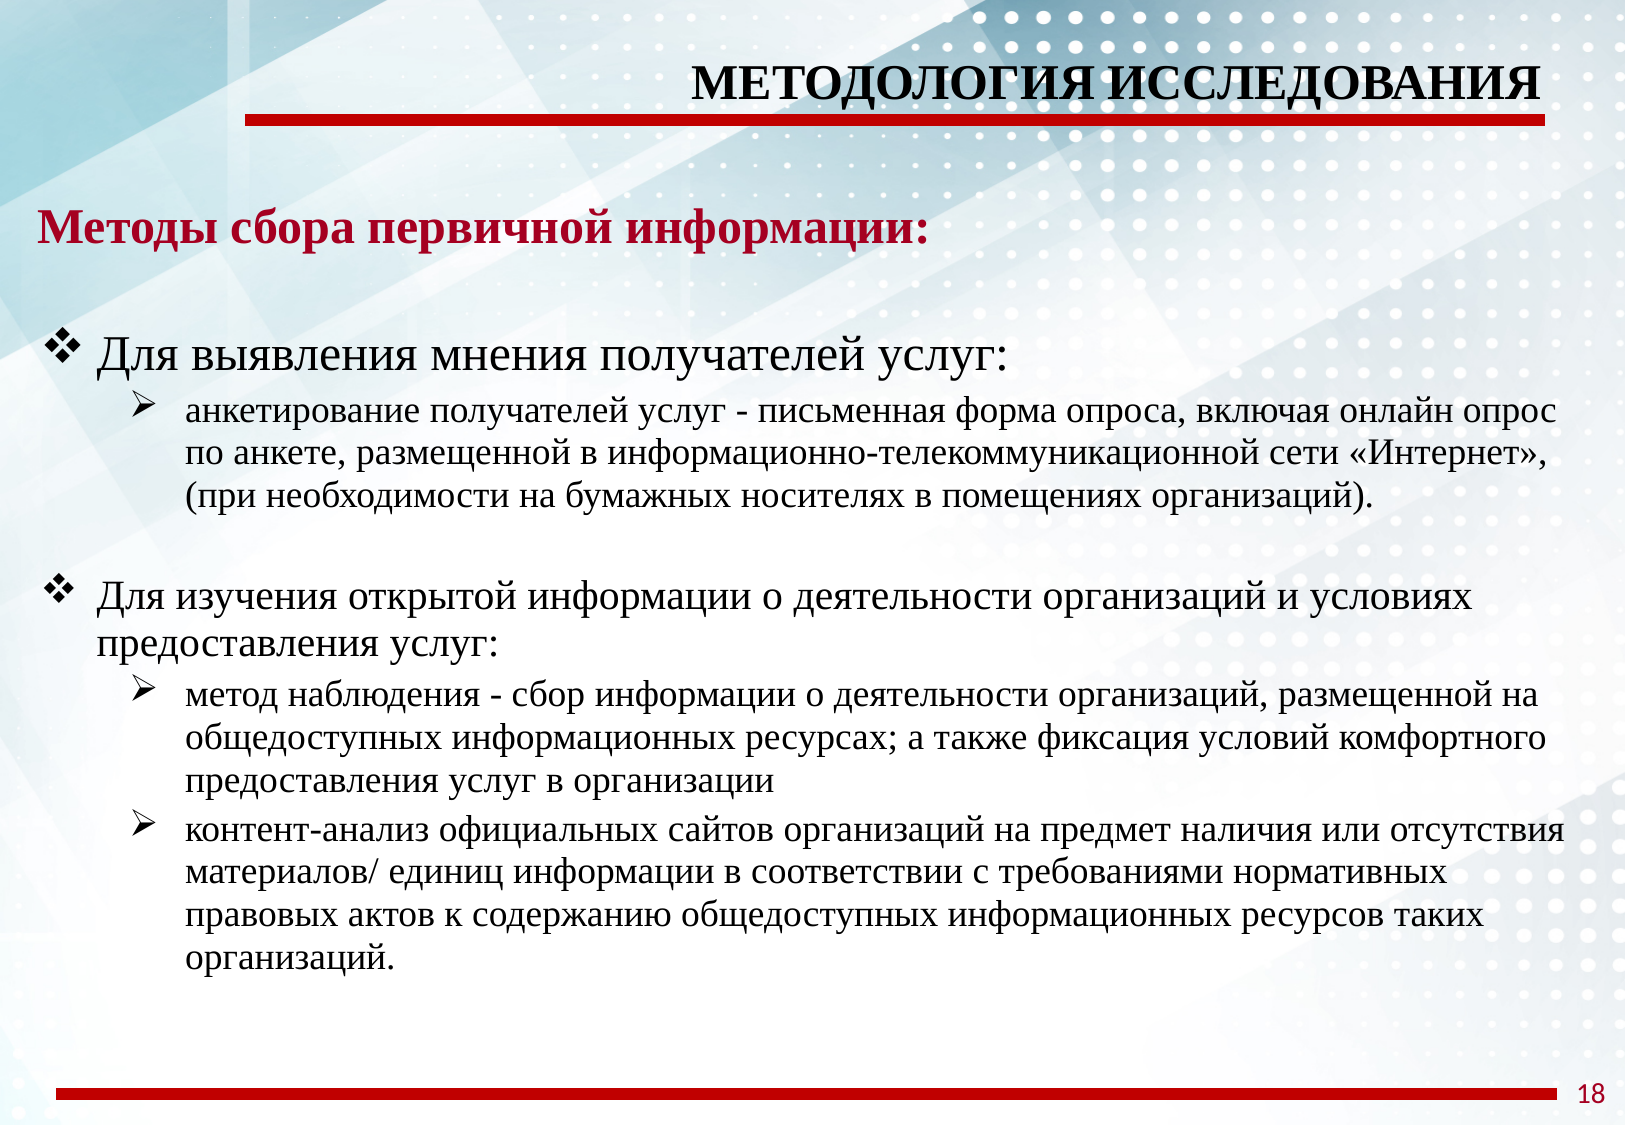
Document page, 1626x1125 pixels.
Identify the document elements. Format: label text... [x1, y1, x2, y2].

text_box Методы сбора первичной информации: Для выявления мнения получателей услуг: анкетирование получателей услуг - письменная форма опроса, включая онлайн опрос по анкете, размещенной в информационно-телекоммуникационной сети «Интернет», (при необходимости на бумажных носителях в помещениях организаций). Для изучения открытой информации о деятельности организаций и условиях предоставления услуг: метод наблюдения - сбор информации о деятельности организаций, размещенной на общедоступных информационных ресурсах; а также фиксация условий комфортного предоставления услуг в организации контент-анализ официальных сайтов организаций на предмет наличия или отсутствия материалов/ единиц информации в соответствии с требованиями нормативных правовых актов к содержанию общедоступных информационных ресурсов таких организаций. [22, 190, 1604, 986]
text_box МЕТОДОЛОГИЯ ИССЛЕДОВАНИЯ [363, 42, 1557, 118]
picture [0, 0, 1625, 1125]
slide_number 18 [1556, 1058, 1625, 1125]
